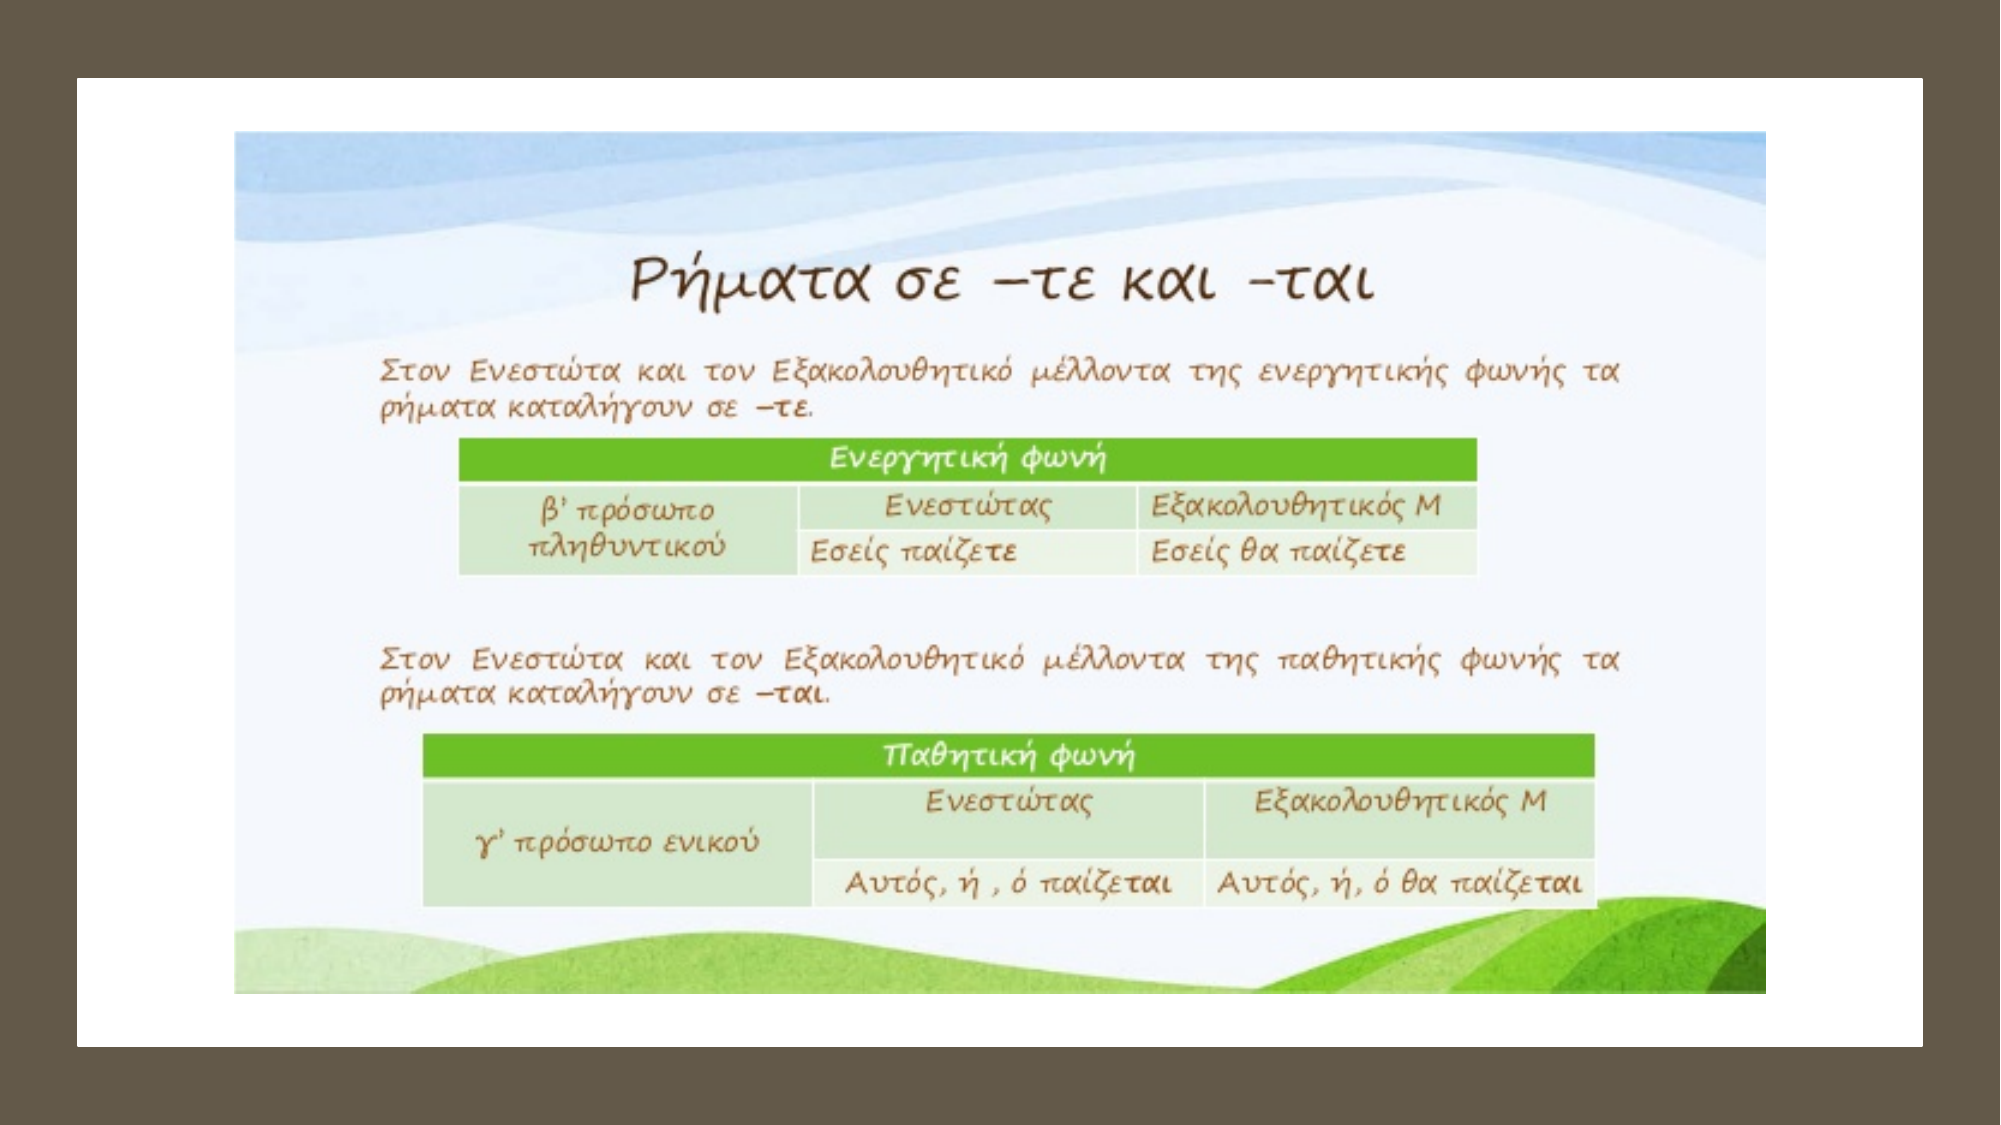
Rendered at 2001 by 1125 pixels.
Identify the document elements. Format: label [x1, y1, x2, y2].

text_box [77, 78, 1923, 1047]
text_box [0, 0, 2000, 1125]
list [234, 131, 1766, 994]
